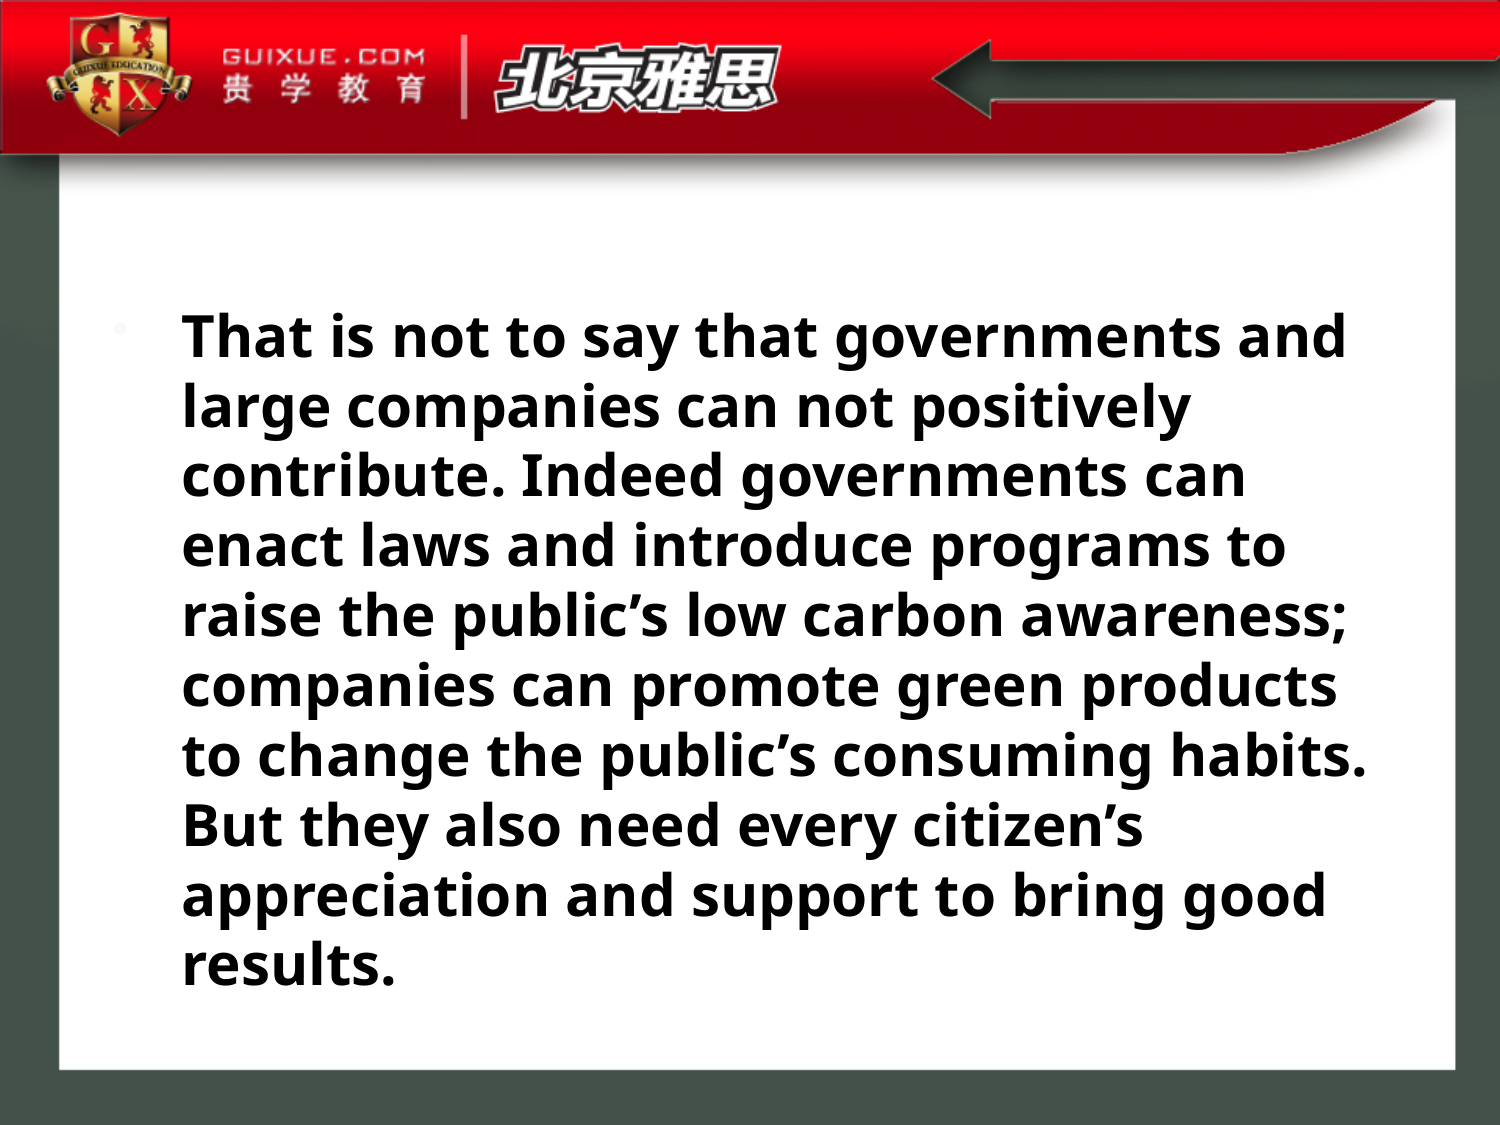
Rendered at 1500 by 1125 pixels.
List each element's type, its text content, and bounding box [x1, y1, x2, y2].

picture [0, 0, 1500, 1125]
text_box That is not to say that governments and large companies can not positively contribute. Indeed governments can enact laws and introduce programs to raise the public’s low carbon awareness; companies can promote green products to change the public’s consuming habits. But they also need every citizen’s appreciation and support to bring good results. [76, 219, 1424, 1024]
